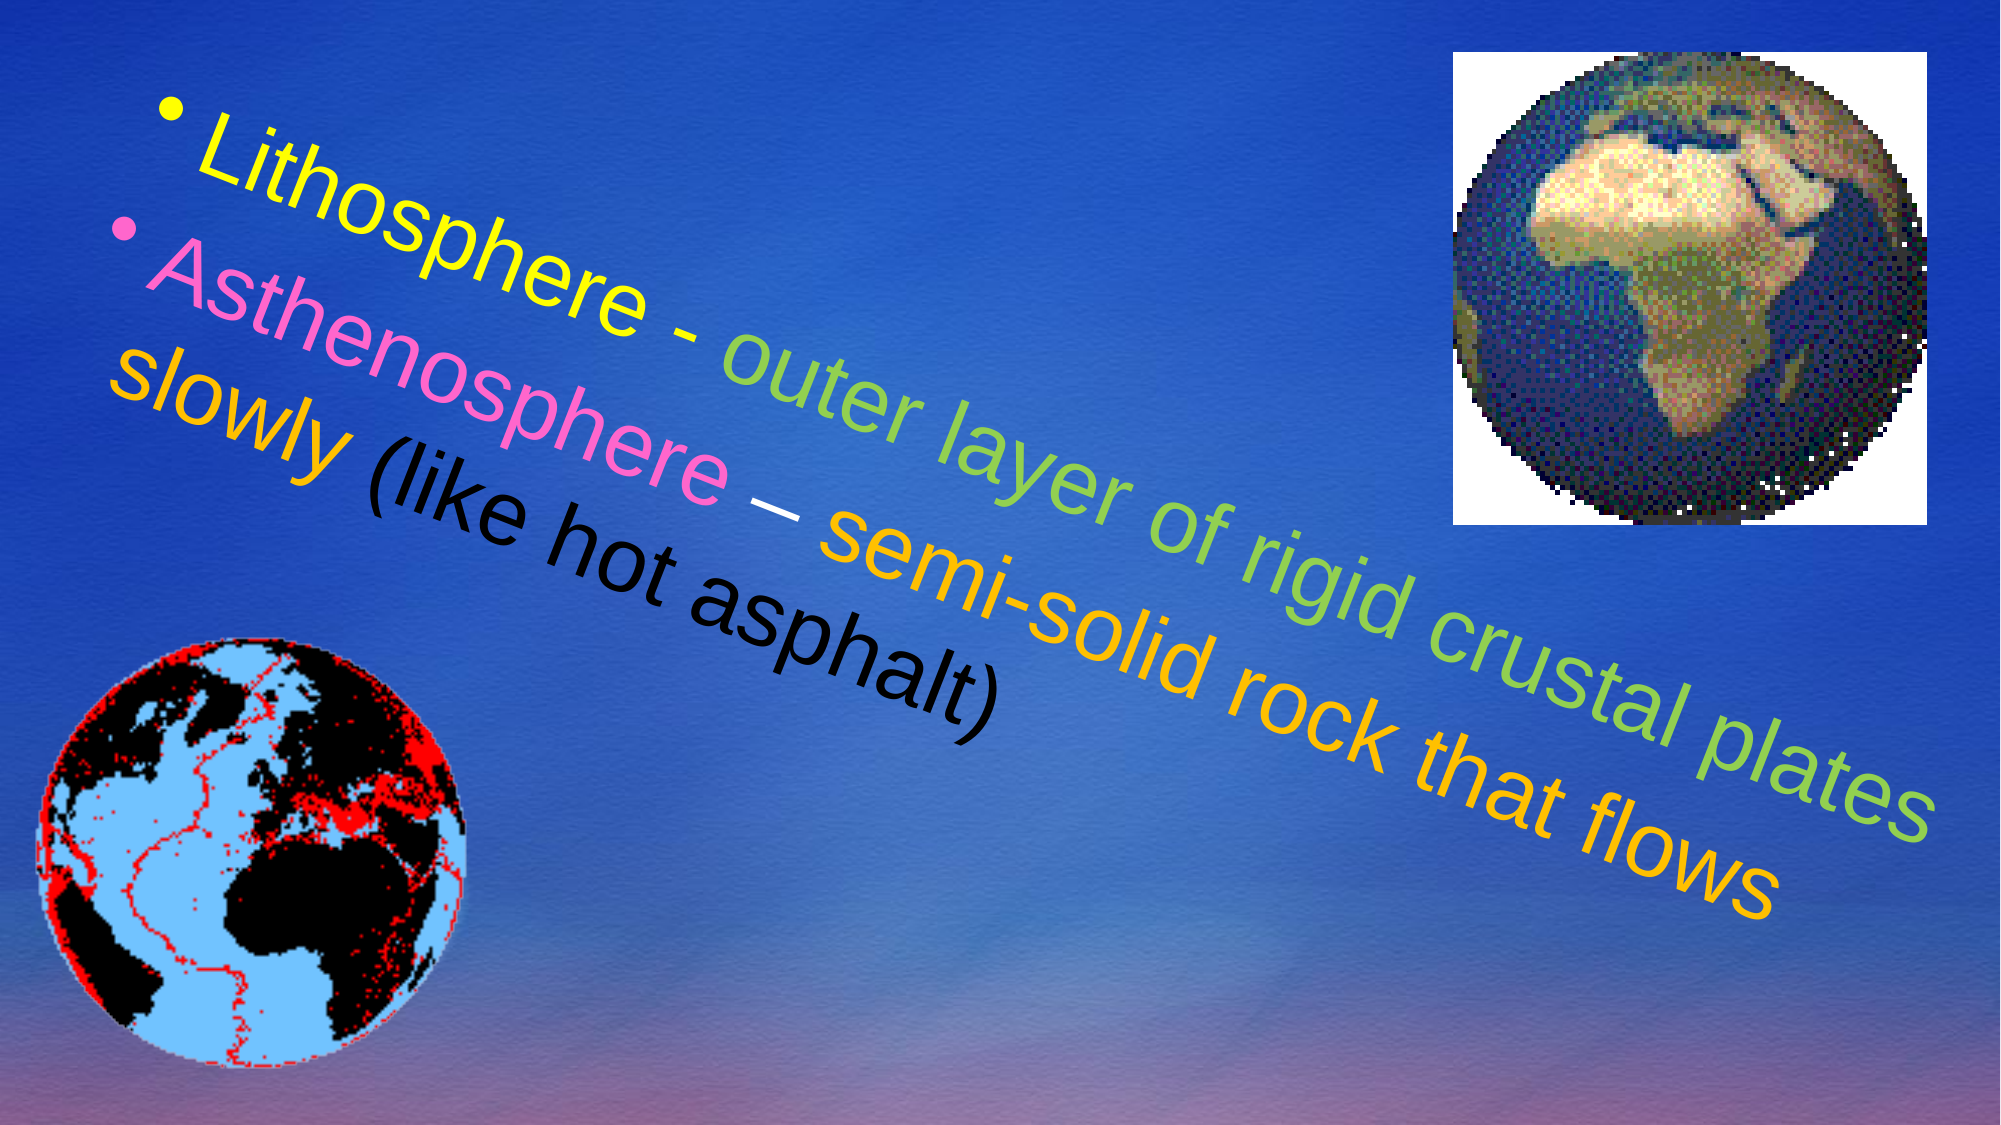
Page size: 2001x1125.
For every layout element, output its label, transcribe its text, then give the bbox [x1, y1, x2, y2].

text_box Lithosphere - outer layer of rigid crustal plates Asthenosphere – semi-solid rock that flows slowly (like hot asphalt) [15, 50, 2000, 1125]
picture [0, 0, 2001, 1125]
